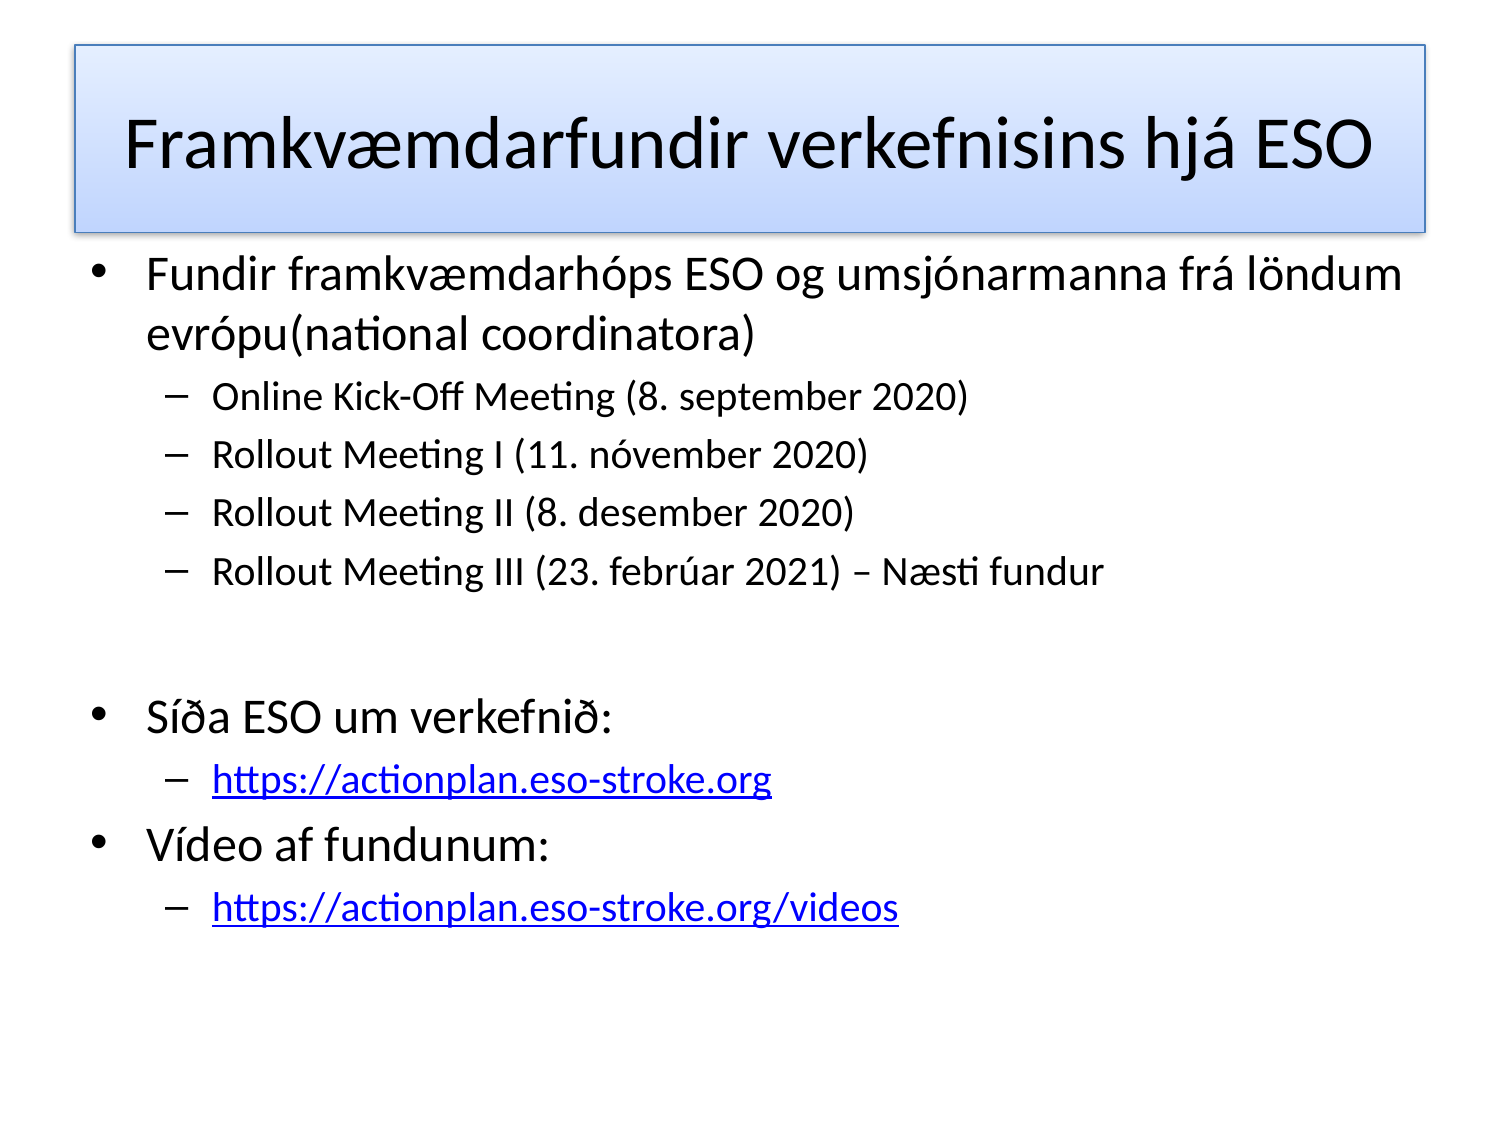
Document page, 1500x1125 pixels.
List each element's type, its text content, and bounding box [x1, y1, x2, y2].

list Fundir framkvæmdarhóps ESO og umsjónarmanna frá löndum evrópu(national coordinatora) Online Kick-Off Meeting (8. september 2020) Rollout Meeting I (11. nóvember 2020) Rollout Meeting II (8. desember 2020) Rollout Meeting III (23. febrúar 2021) – Næsti fundur Síða ESO um verkefnið: https://actionplan.eso-stroke.org Vídeo af fundunum: https://actionplan.eso-stroke.org/videos [75, 232, 1425, 1005]
title Framkvæmdarfundir verkefnisins hjá ESO [74, 44, 1426, 233]
